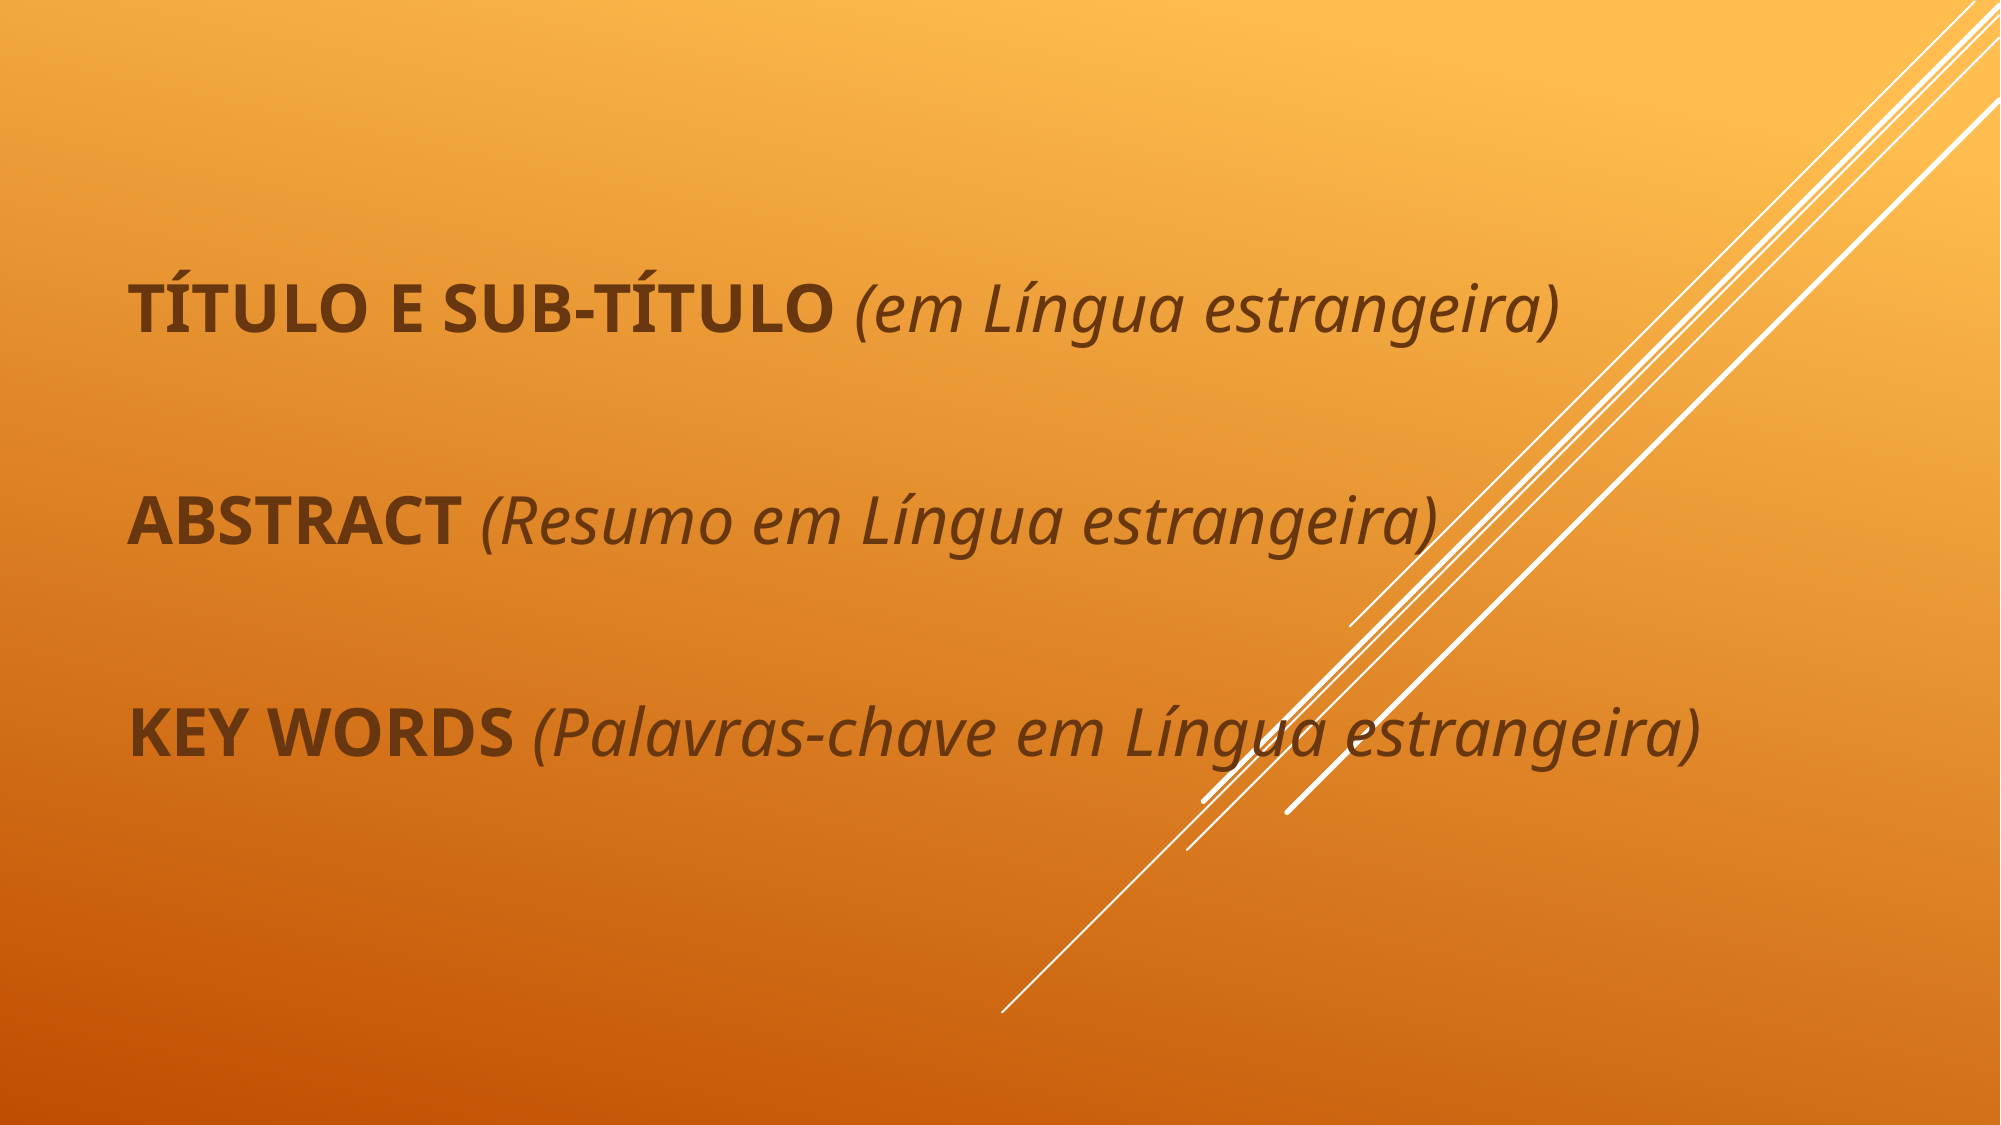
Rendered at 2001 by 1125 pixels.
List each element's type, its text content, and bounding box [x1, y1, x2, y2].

subtitle TÍTULO E SUB-TÍTULO (em Língua estrangeira) ABSTRACT (Resumo em Língua estrangeira) KEY WORDS (Palavras-chave em Língua estrangeira) [112, 258, 1848, 950]
